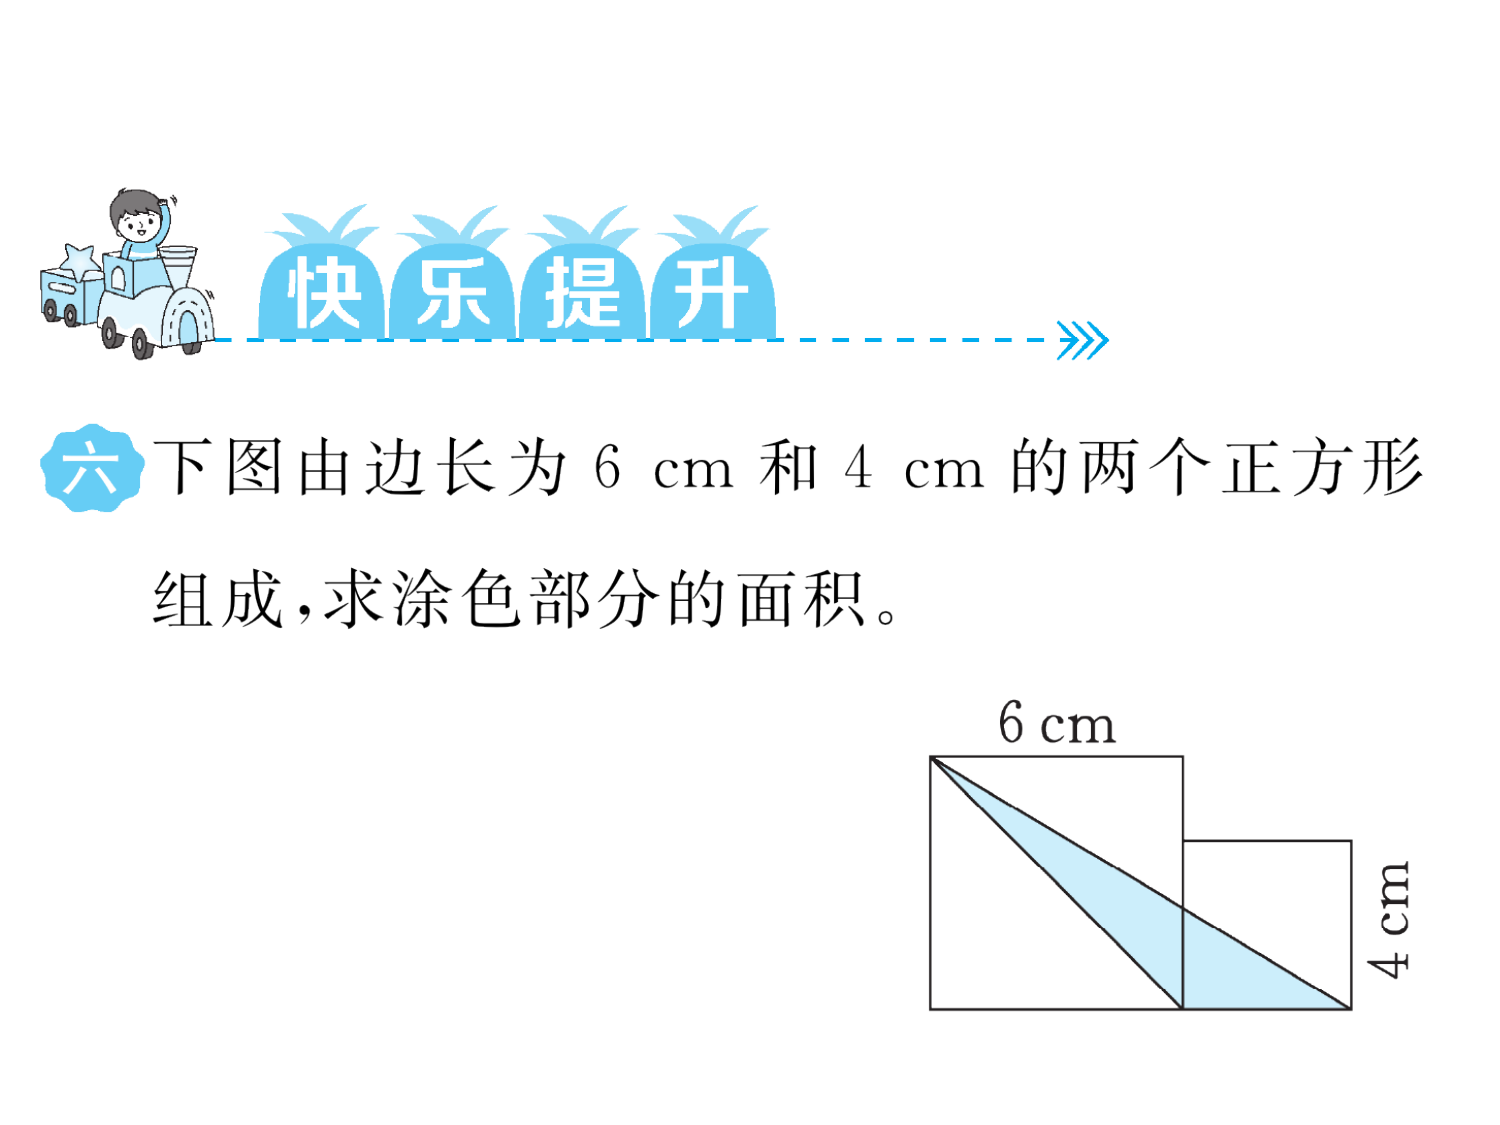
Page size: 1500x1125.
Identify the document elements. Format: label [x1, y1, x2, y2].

picture [35, 177, 1453, 1023]
